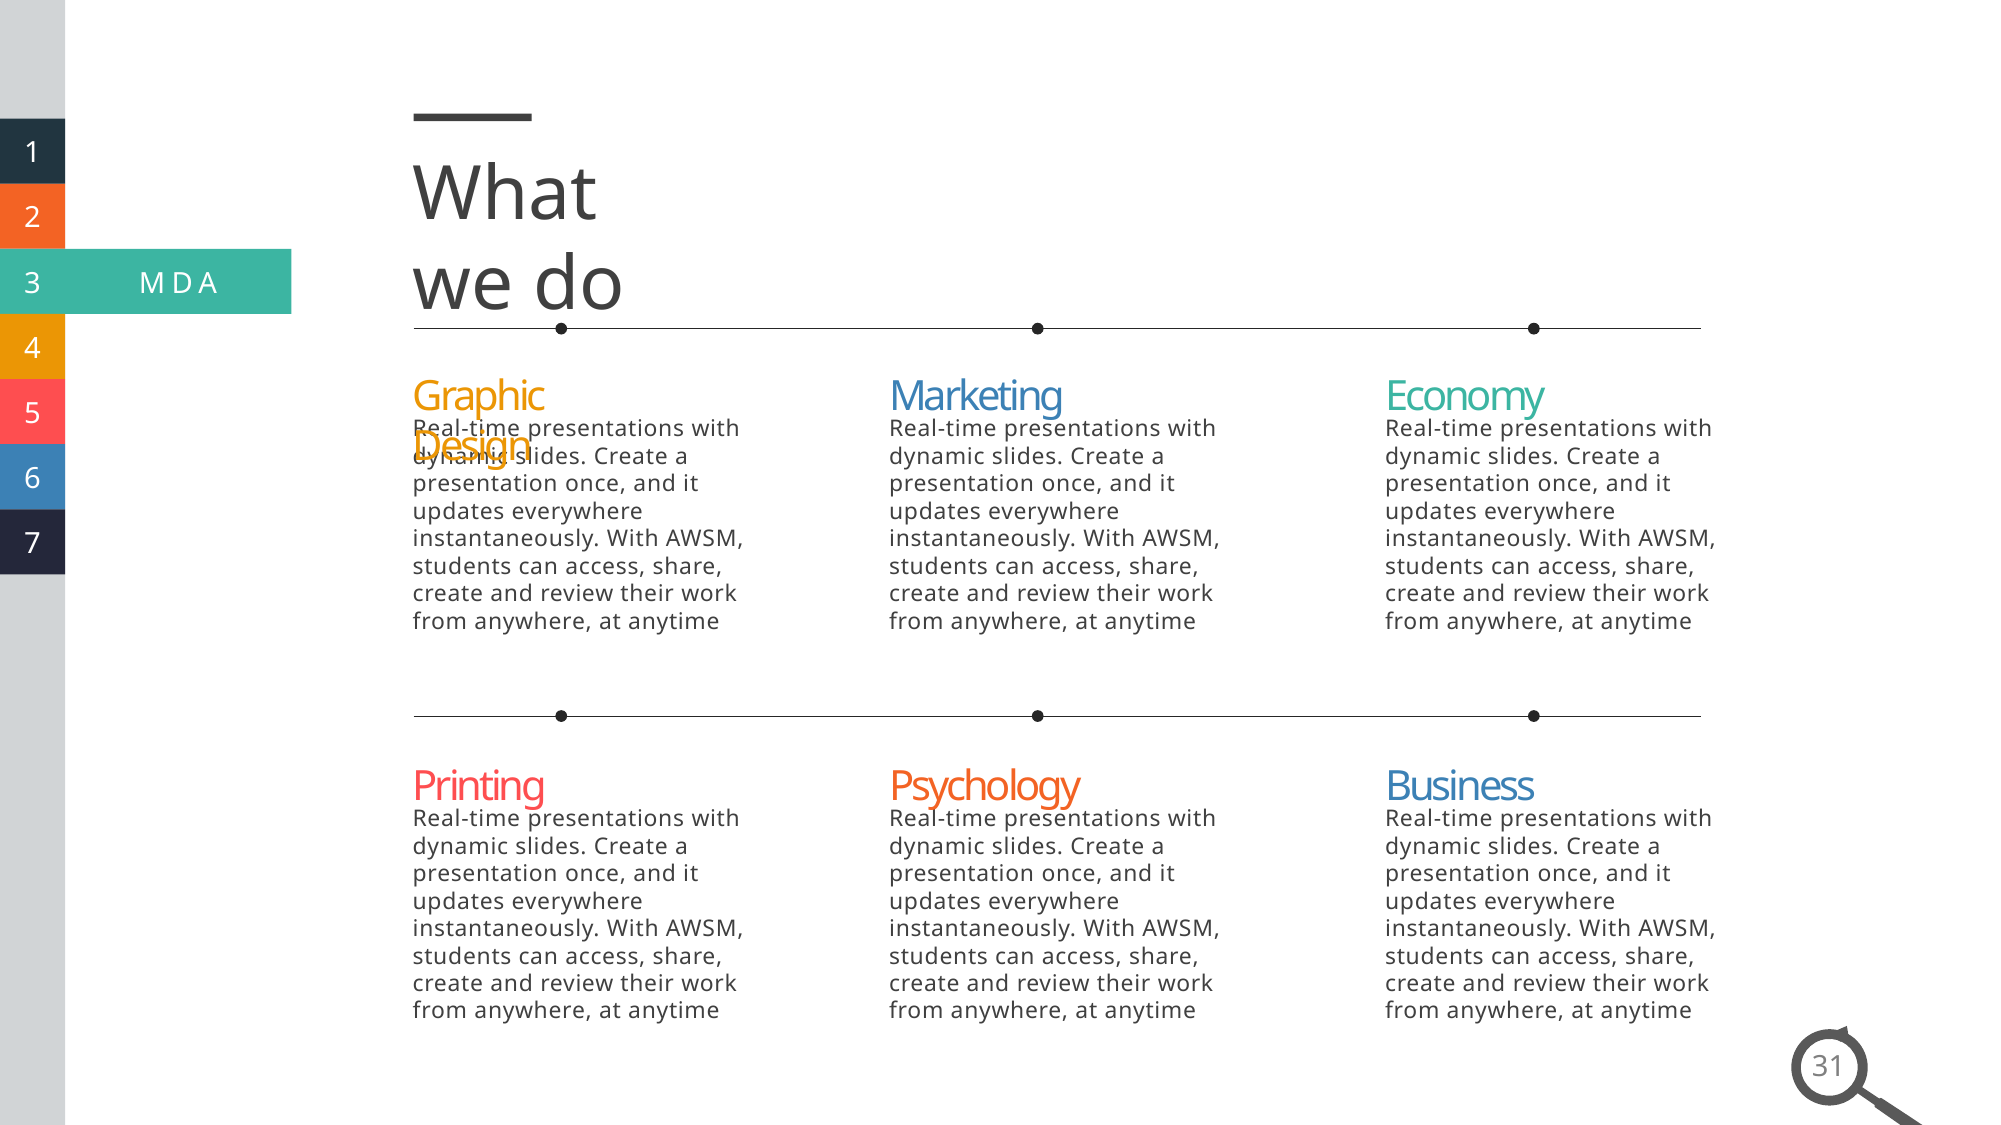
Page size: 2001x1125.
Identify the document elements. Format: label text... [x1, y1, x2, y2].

text_box Real-time presentations with dynamic slides. Create a presentation once, and it updates everywhere instantaneously. With AWSM, students can access, share, create and review their work from anywhere, at anytime [1370, 796, 1743, 1031]
text_box [1526, 709, 1541, 716]
text_box [1030, 321, 1045, 328]
text_box Real-time presentations with dynamic slides. Create a presentation once, and it updates everywhere instantaneously. With AWSM, students can access, share, create and review their work from anywhere, at anytime [874, 406, 1247, 642]
text_box [554, 717, 568, 724]
text_box Psychology [874, 751, 1123, 817]
text_box [1030, 329, 1045, 336]
text_box Real-time presentations with dynamic slides. Create a presentation once, and it updates everywhere instantaneously. With AWSM, students can access, share, create and review their work from anywhere, at anytime [874, 796, 1247, 1031]
text_box [413, 113, 533, 122]
text_box Business [1370, 751, 1619, 817]
text_box [1527, 717, 1541, 724]
text_box Marketing [874, 361, 1123, 427]
text_box [1527, 321, 1541, 328]
text_box Printing [397, 751, 647, 817]
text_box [1782, 1019, 1919, 1125]
text_box Real-time presentations with dynamic slides. Create a presentation once, and it updates everywhere instantaneously. With AWSM, students can access, share, create and review their work from anywhere, at anytime [397, 796, 770, 1031]
text_box [554, 321, 569, 328]
text_box [1030, 717, 1045, 724]
text_box Real-time presentations with dynamic slides. Create a presentation once, and it updates everywhere instantaneously. With AWSM, students can access, share, create and review their work from anywhere, at anytime [1370, 406, 1743, 642]
text_box Economy [1370, 361, 1619, 427]
text_box Graphic Design [397, 361, 670, 477]
text_box [554, 329, 569, 336]
text_box Real-time presentations with dynamic slides. Create a presentation once, and it updates everywhere instantaneously. With AWSM, students can access, share, create and review their work from anywhere, at anytime [397, 406, 770, 642]
text_box [554, 709, 569, 716]
text_box What we do [397, 136, 733, 332]
text_box [1030, 709, 1045, 716]
text_box [1526, 329, 1541, 336]
